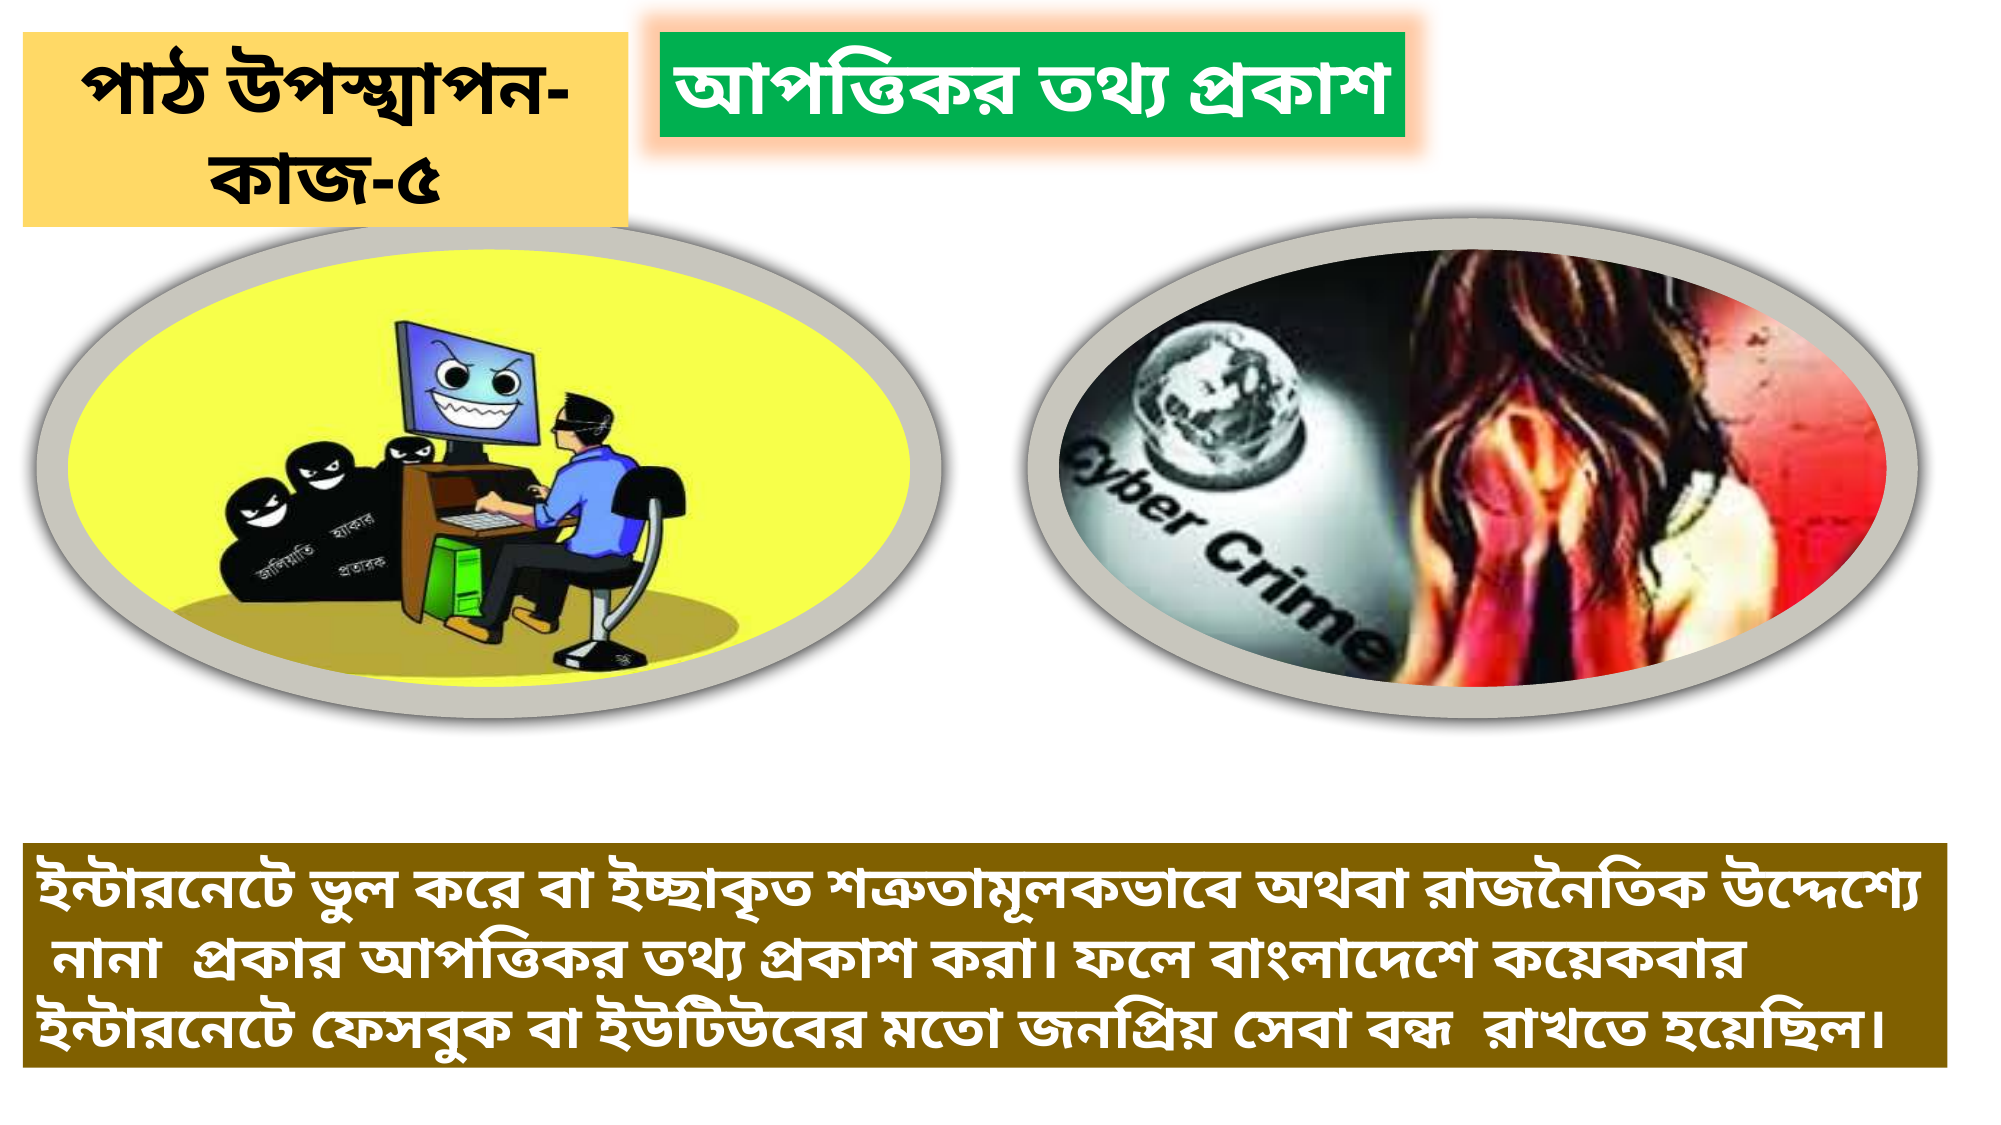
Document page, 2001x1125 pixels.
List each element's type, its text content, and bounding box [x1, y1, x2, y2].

picture [1043, 233, 1903, 703]
text_box আপত্তিকর তথ্য প্রকাশ [659, 32, 1406, 137]
picture [52, 233, 926, 703]
text_box পাঠ উপস্খাপন-কাজ-৫ [22, 32, 629, 227]
text_box ইন্টারনেটে ভুল করে বা ইচ্ছাকৃত শত্রুতামূলকভাবে অথবা রাজনৈতিক উদ্দেশ্যে নানা প্রকার আপত্তিকর তথ্য প্রকাশ করা। ফলে বাংলাদেশে কয়েকবার ইন্টারনেটে ফেসবুক বা ইউটিউবের মতো জনপ্রিয় সেবা বন্ধ রাখতে হয়েছিল। [22, 843, 1948, 1068]
